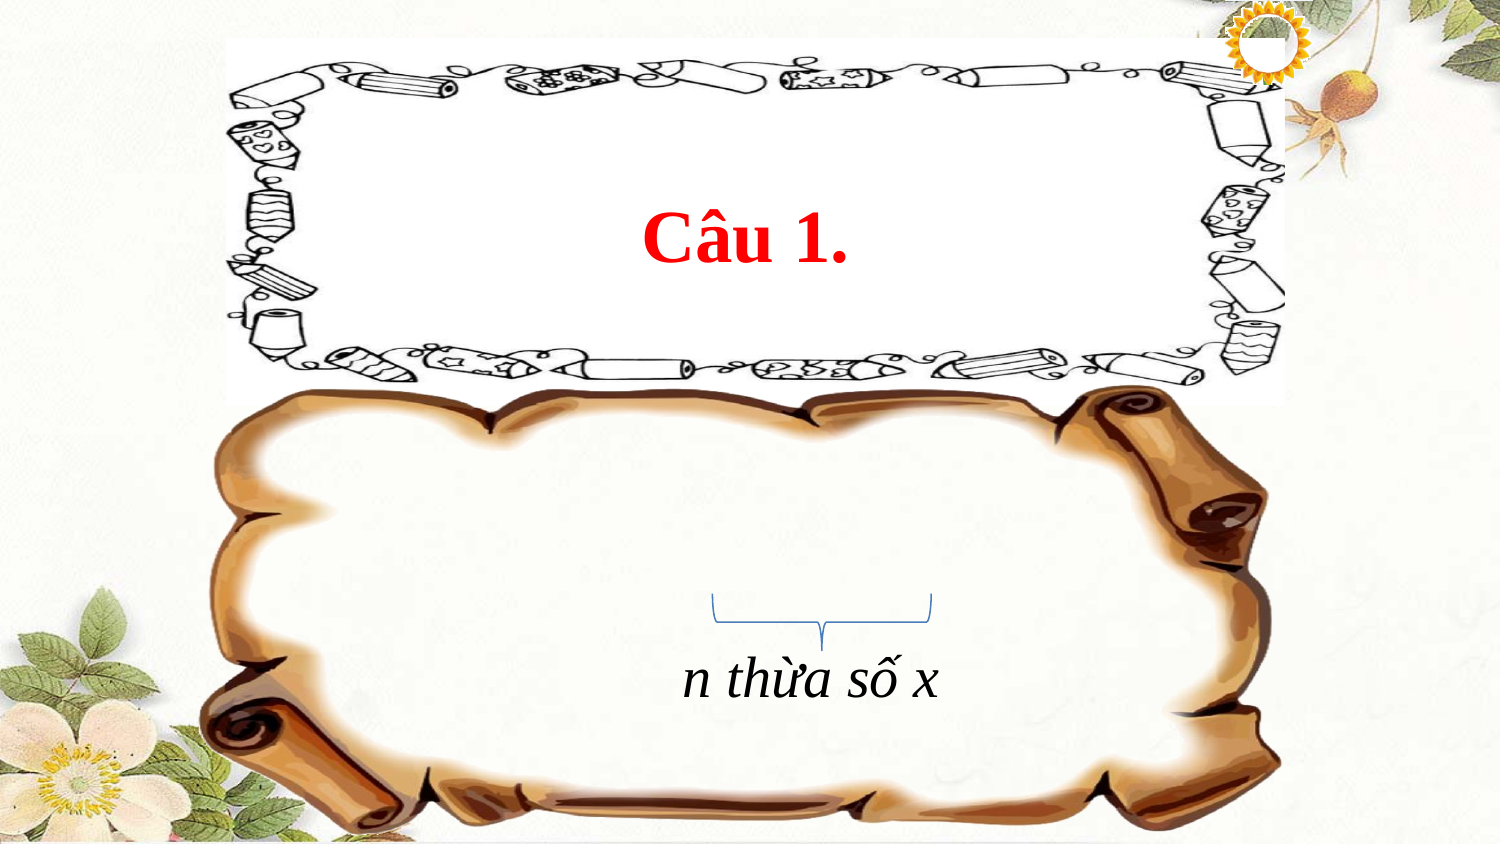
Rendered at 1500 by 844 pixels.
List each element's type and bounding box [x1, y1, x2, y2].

picture [0, 0, 1500, 844]
text_box [224, 37, 1285, 373]
text_box [168, 374, 1313, 844]
